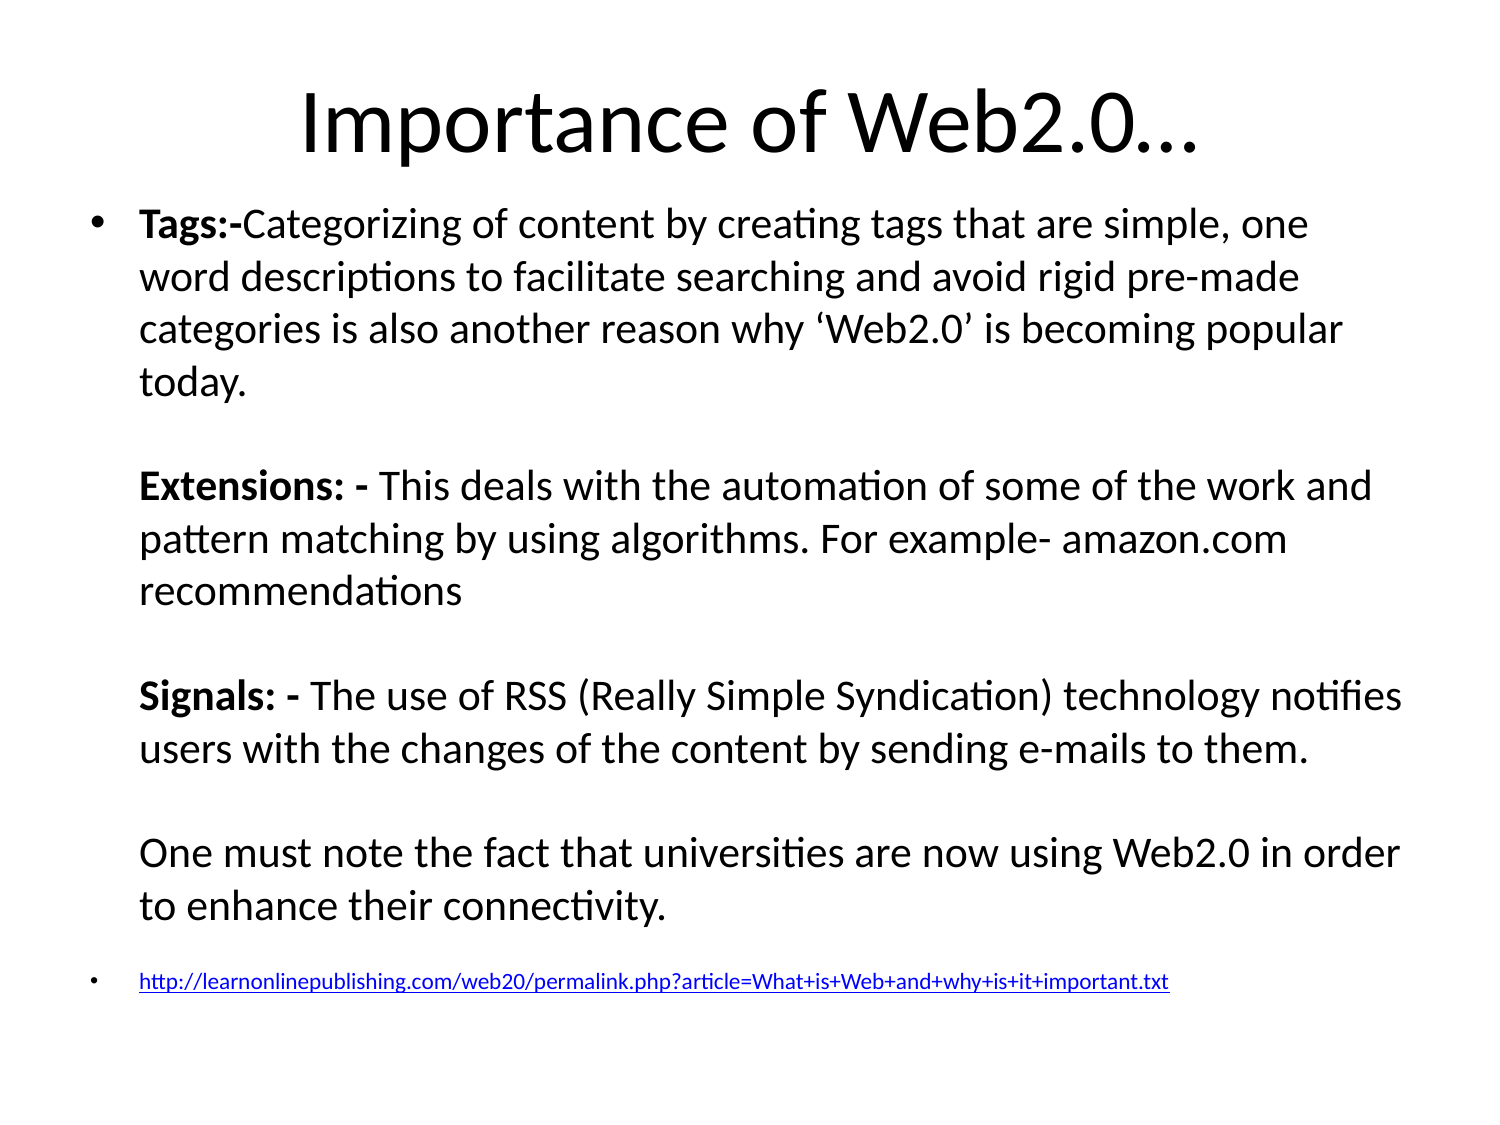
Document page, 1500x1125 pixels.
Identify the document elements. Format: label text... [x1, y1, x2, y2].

list Tags:-Categorizing of content by creating tags that are simple, one word descriptions to facilitate searching and avoid rigid pre-made categories is also another reason why ‘Web2.0’ is becoming popular today. Extensions: - This deals with the automation of some of the work and pattern matching by using algorithms. For example- amazon.com recommendations Signals: - The use of RSS (Really Simple Syndication) technology notifies users with the changes of the content by sending e-mails to them. One must note the fact that universities are now using Web2.0 in order to enhance their connectivity. http://learnonlinepublishing.com/web20/permalink.php?article=What+is+Web+and+why+is+it+important.txt [75, 187, 1425, 1005]
title Importance of Web2.0… [75, 45, 1425, 187]
